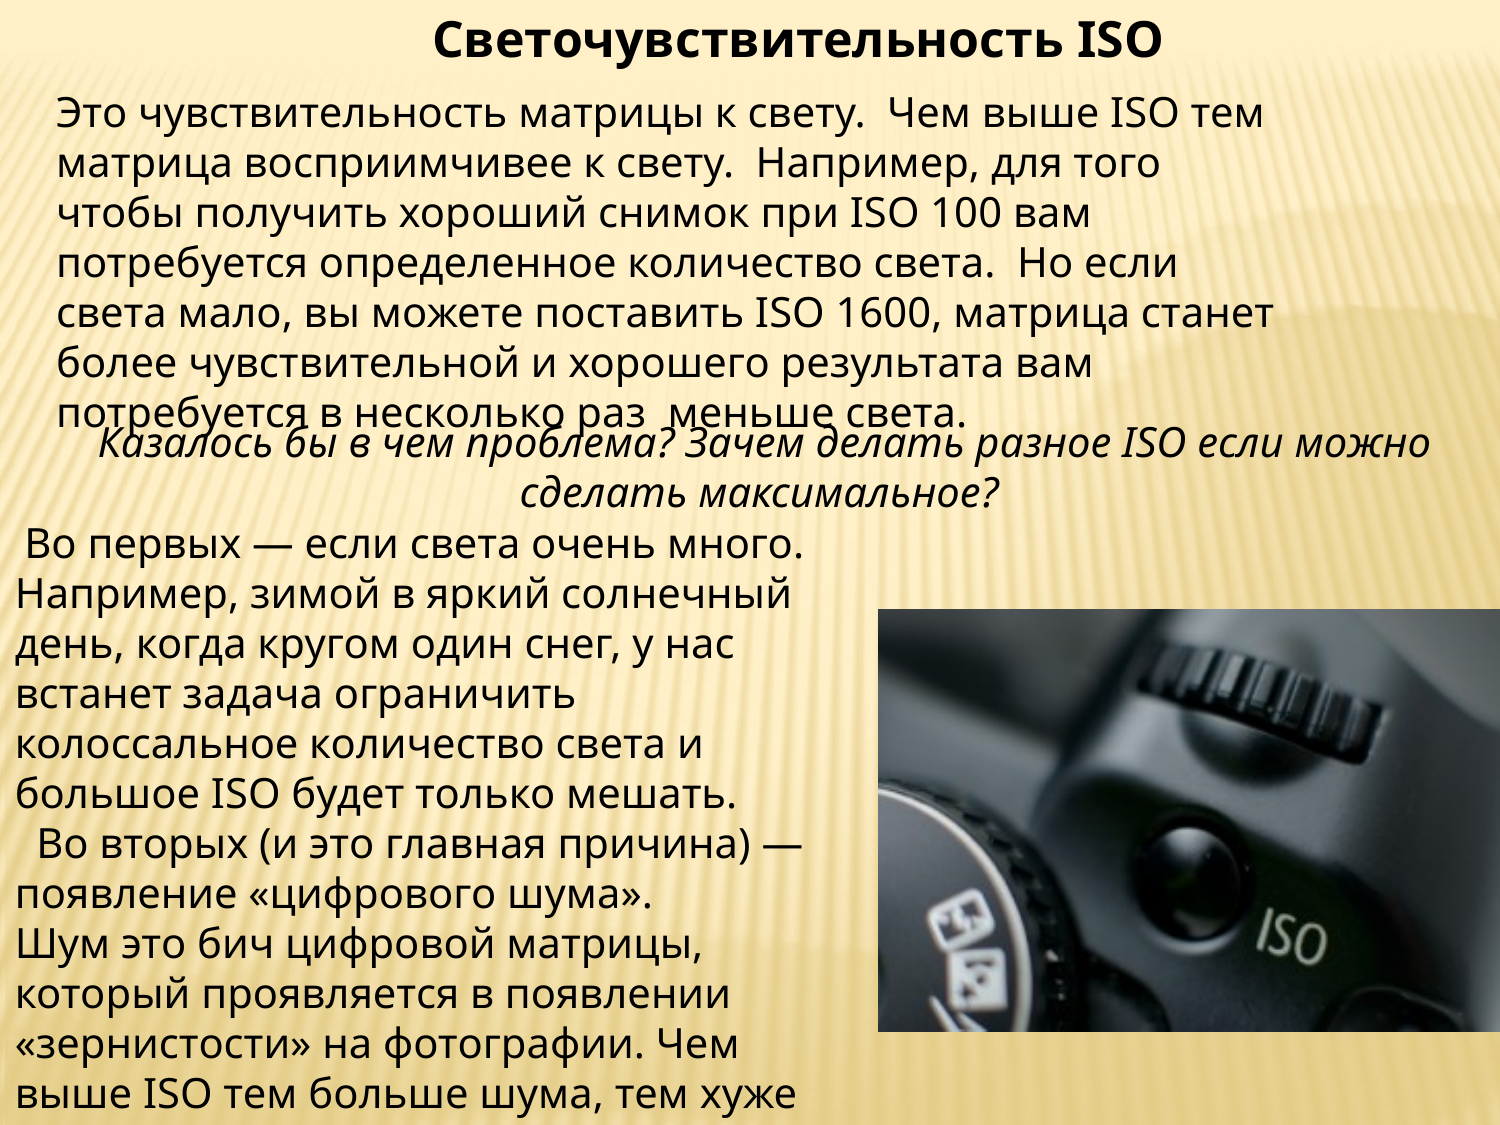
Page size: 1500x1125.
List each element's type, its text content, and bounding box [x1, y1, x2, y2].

text_box Во первых — если света очень много. Например, зимой в яркий солнечный день, когда кругом один снег, у нас встанет задача ограничить колоссальное количество света и большое ISO будет только мешать. Во вторых (и это главная причина) — появление «цифрового шума». Шум это бич цифровой матрицы, который проявляется в появлении «зернистости» на фотографии. Чем выше ISO тем больше шума, тем хуже качество фото. [0, 509, 857, 1125]
text_box Это чувствительность матрицы к свету. Чем выше ISO тем матрица восприимчивее к свету. Например, для того чтобы получить хороший снимок при ISO 100 вам потребуется определенное количество света. Но если света мало, вы можете поставить ISO 1600, матрица станет более чувствительной и хорошего результата вам потребуется в несколько раз меньше света. [41, 78, 1306, 408]
text_box Светочувствительность ISO [417, 0, 1179, 75]
picture [878, 609, 1500, 1032]
text_box Казалось бы в чем проблема? Зачем делать разное ISO если можно сделать максимальное? [0, 408, 1500, 614]
